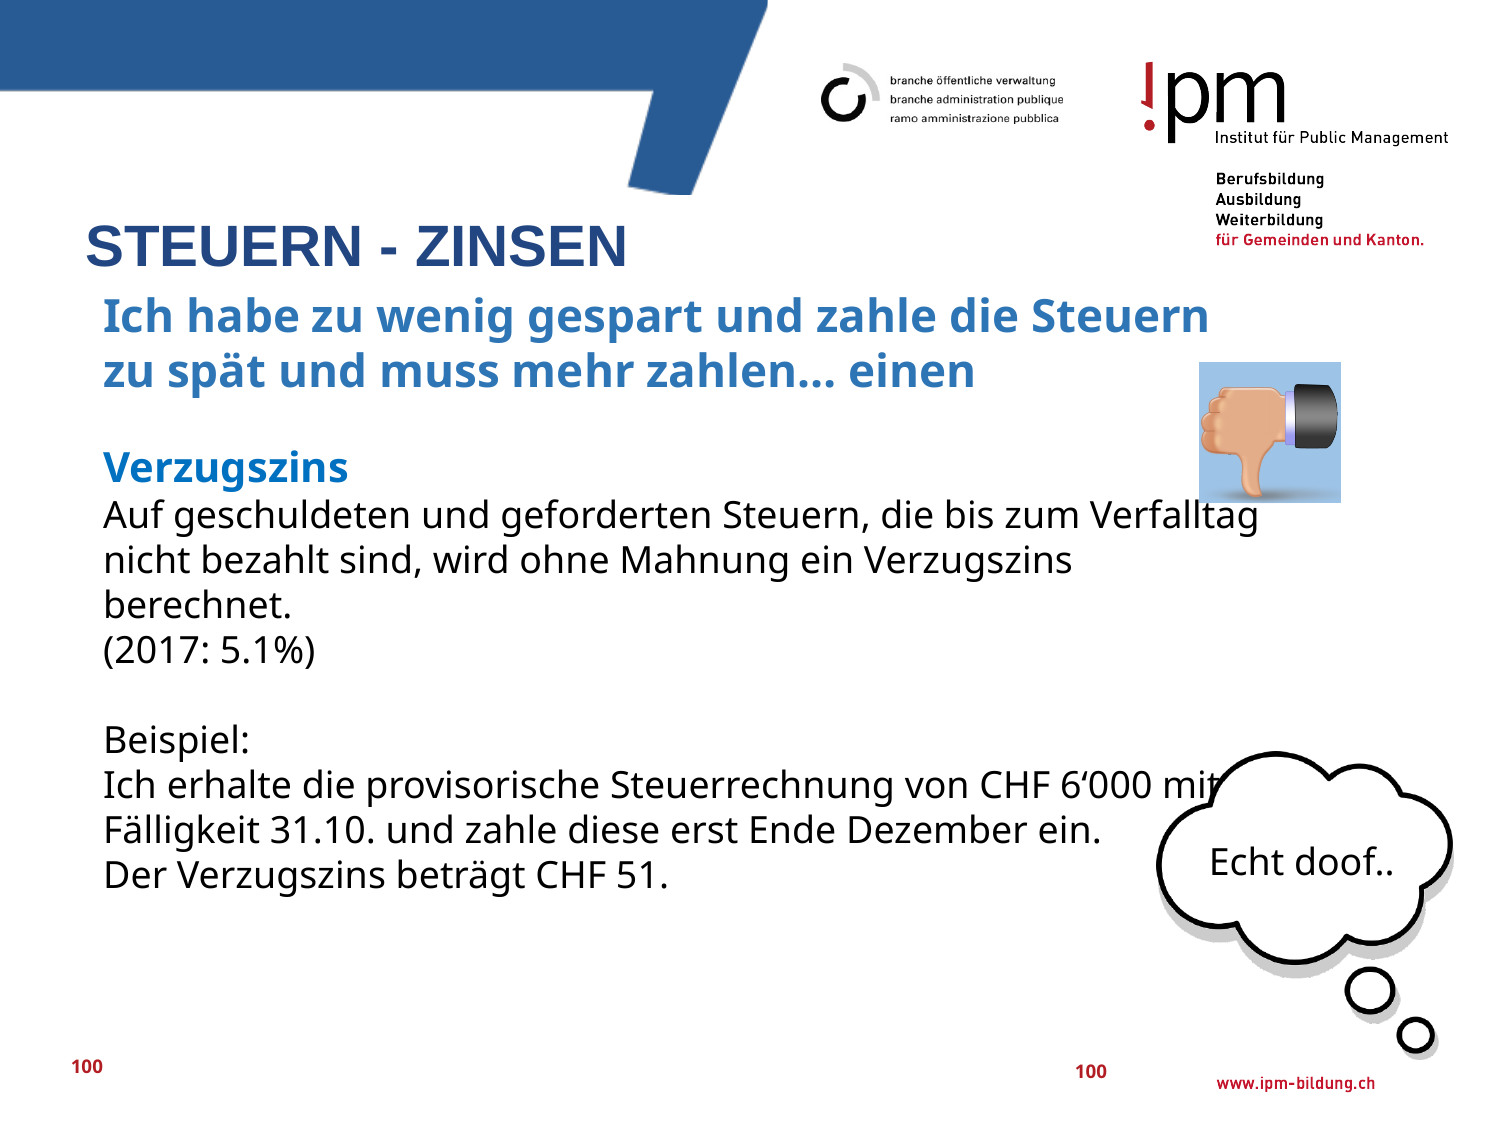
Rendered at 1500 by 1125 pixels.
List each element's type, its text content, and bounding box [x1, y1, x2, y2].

picture [1156, 751, 1455, 1060]
picture [1136, 57, 1453, 250]
text_box Ich habe zu wenig gespart und zahle die Steuern zu spät und muss mehr zahlen… einen Verzugszins Auf geschuldeten und geforderten Steuern, die bis zum Verfalltag nicht bezahlt sind, wird ohne Mahnung ein Verzugszins berechnet. (2017: 5.1%) Beispiel: Ich erhalte die provisorische Steuerrechnung von CHF 6‘000 mit Fälligkeit 31.10. und zahle diese erst Ende Dezember ein. Der Verzugszins beträgt CHF 51. [88, 278, 1282, 1039]
picture [821, 63, 1063, 124]
picture [1198, 361, 1341, 504]
slide_number 100 [1074, 1042, 1425, 1103]
slide_number 100 [70, 1037, 409, 1098]
title Steuern - Zinsen [70, 208, 1217, 350]
